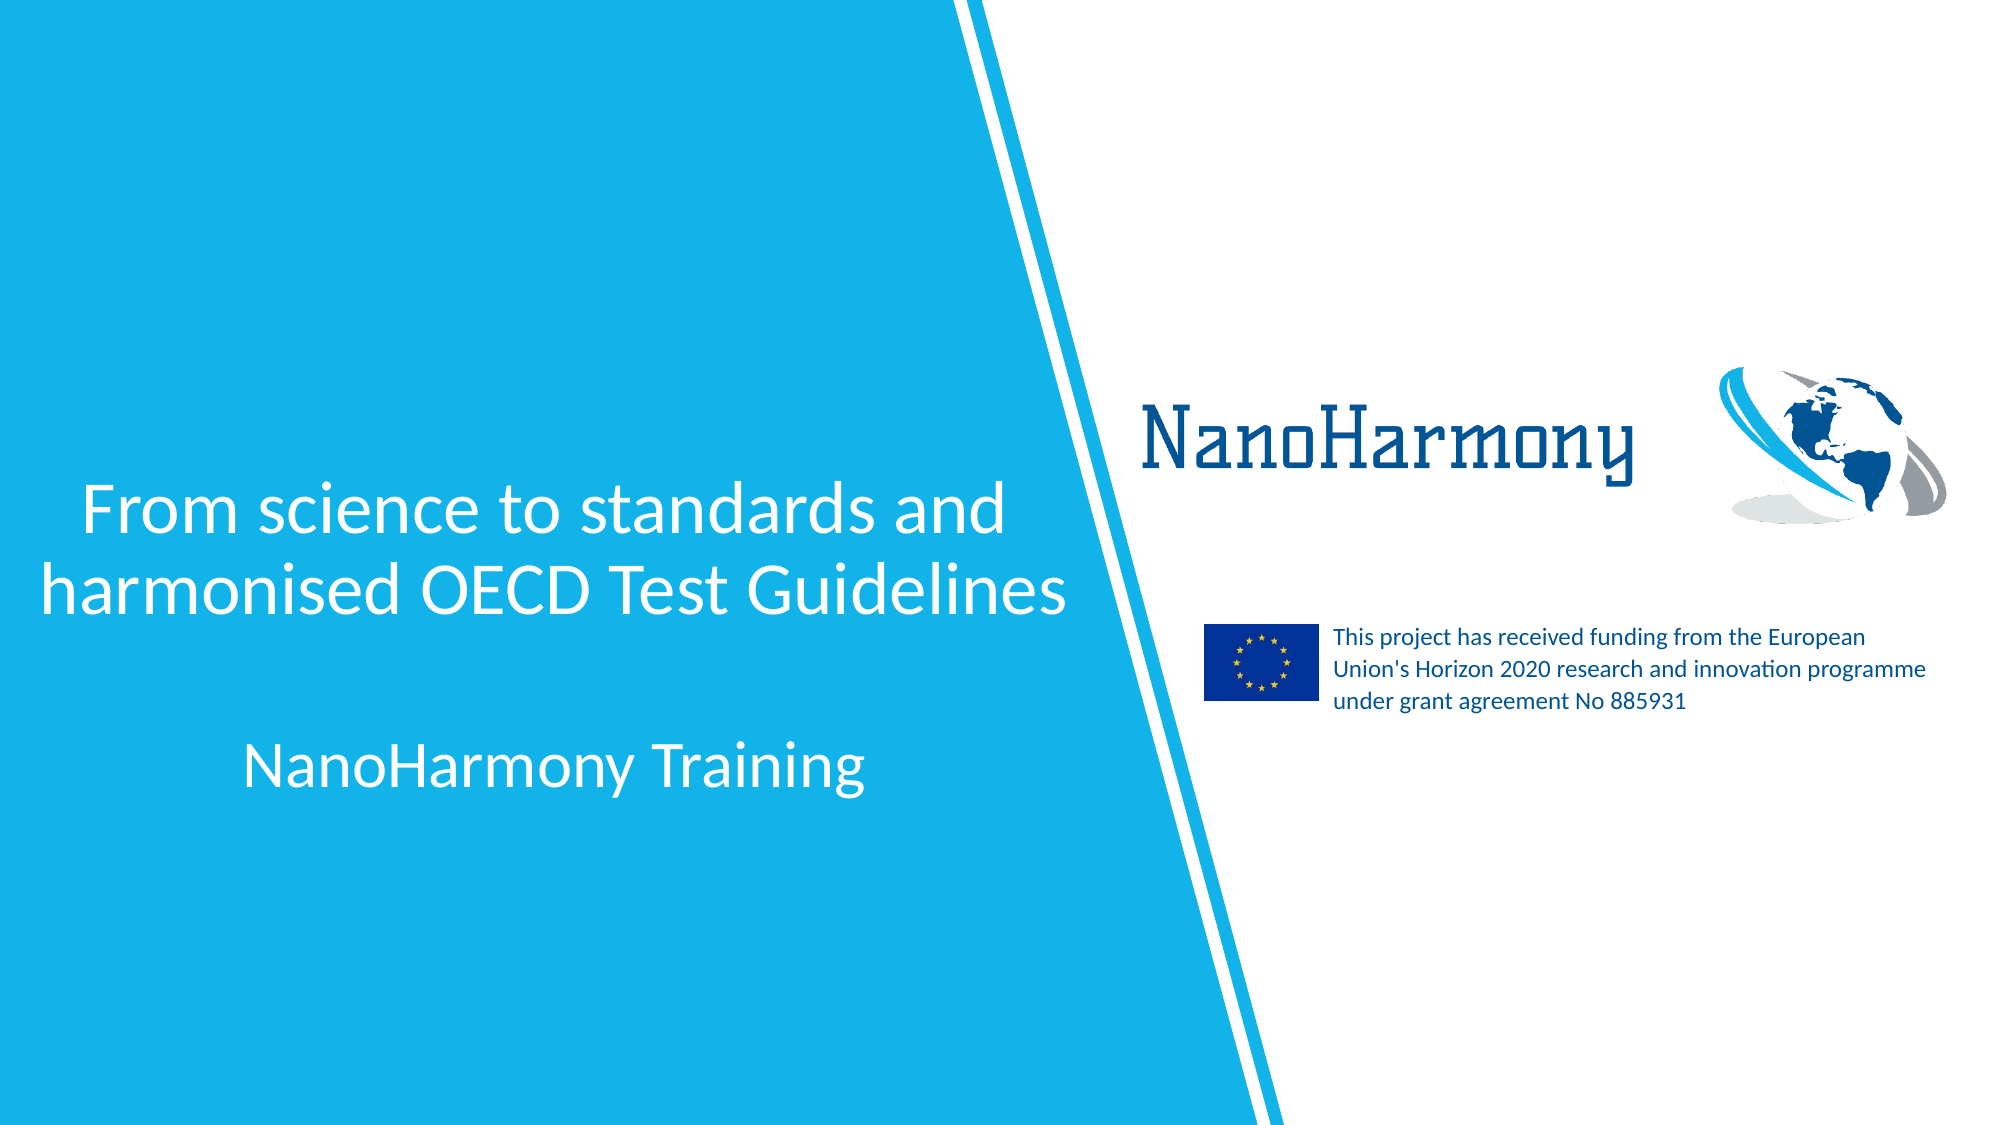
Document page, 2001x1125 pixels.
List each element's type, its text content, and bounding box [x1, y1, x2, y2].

title From science to standards and harmonised OECD Test Guidelines NanoHarmony Training [33, 299, 1075, 971]
picture [1115, 175, 1962, 716]
